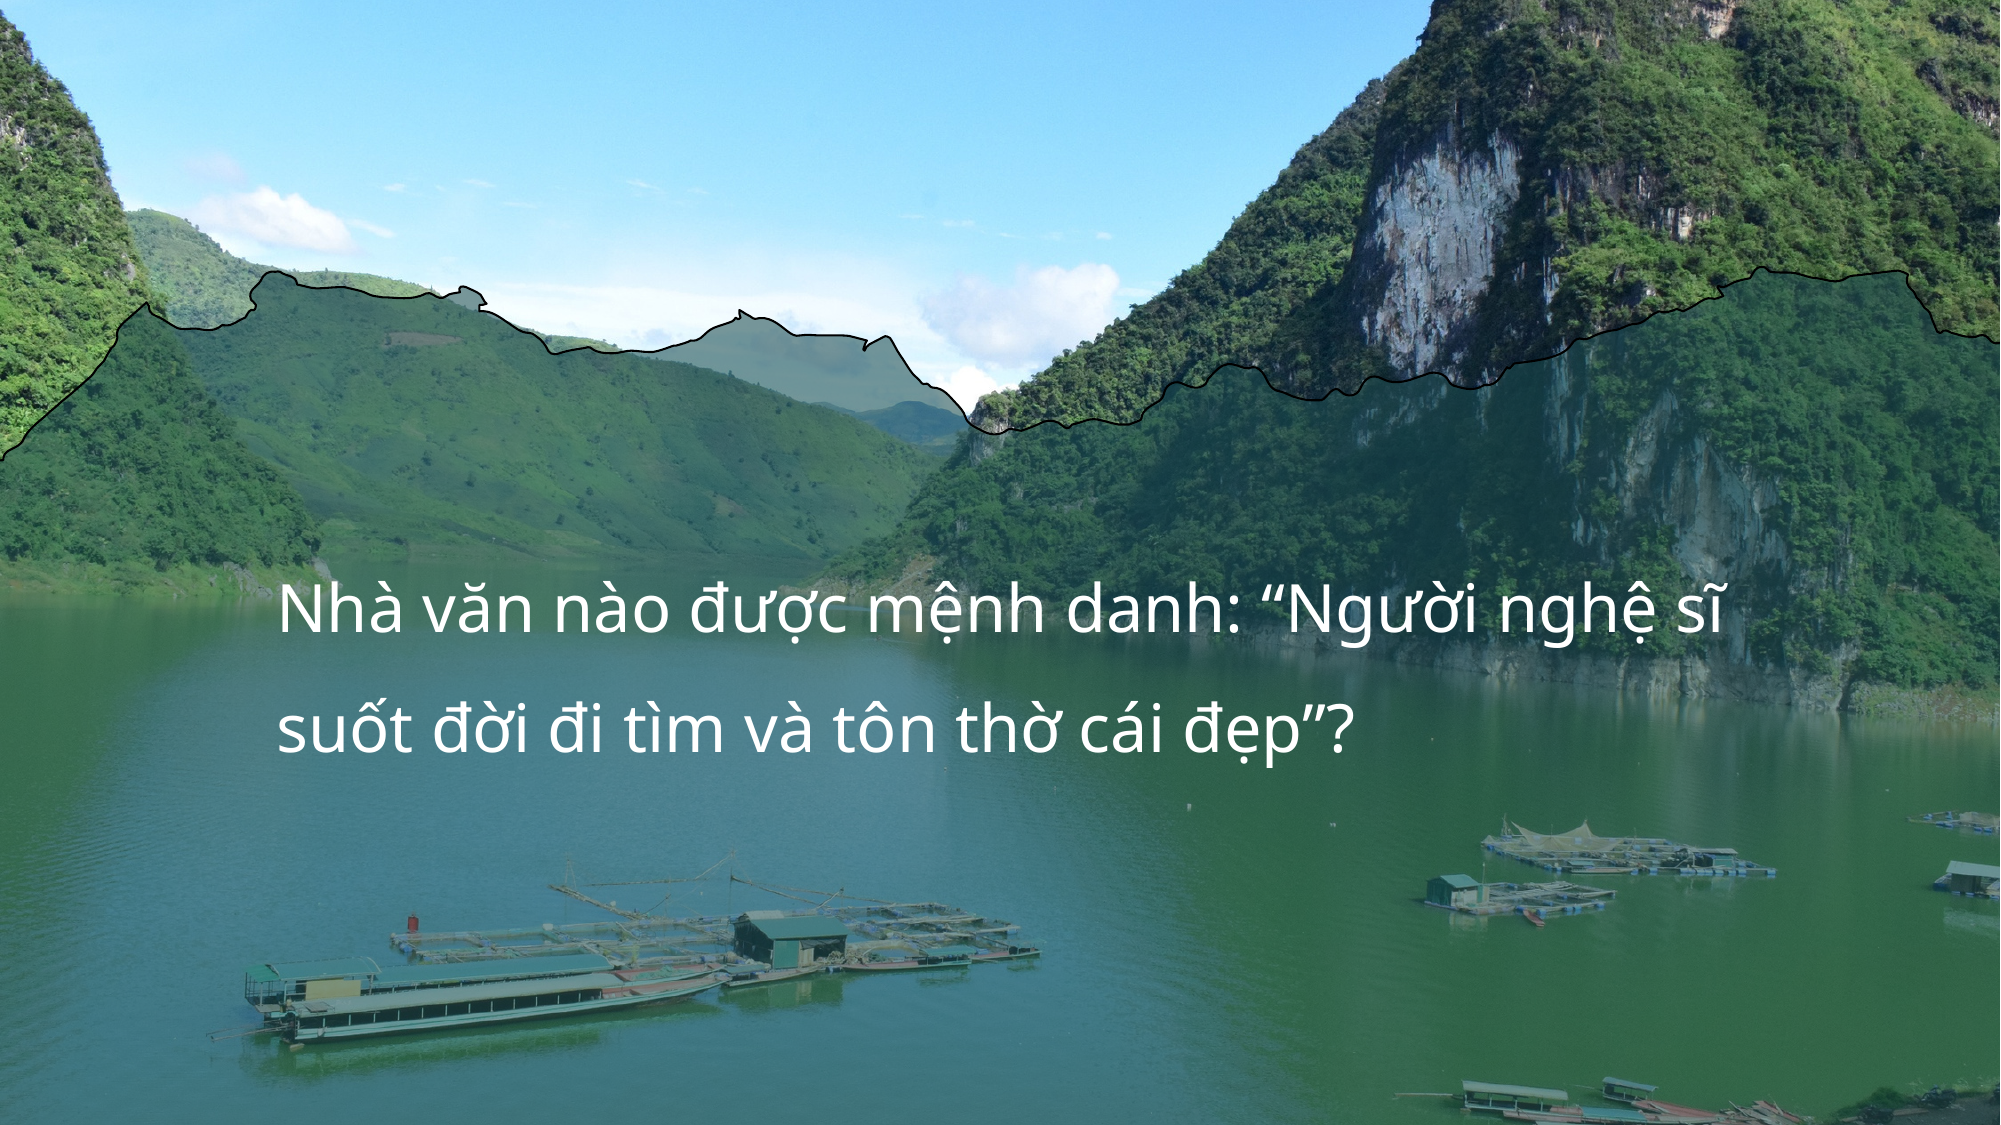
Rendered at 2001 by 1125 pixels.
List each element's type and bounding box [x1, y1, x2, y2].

text_box [0, 267, 2000, 1125]
text_box [0, 0, 2000, 264]
